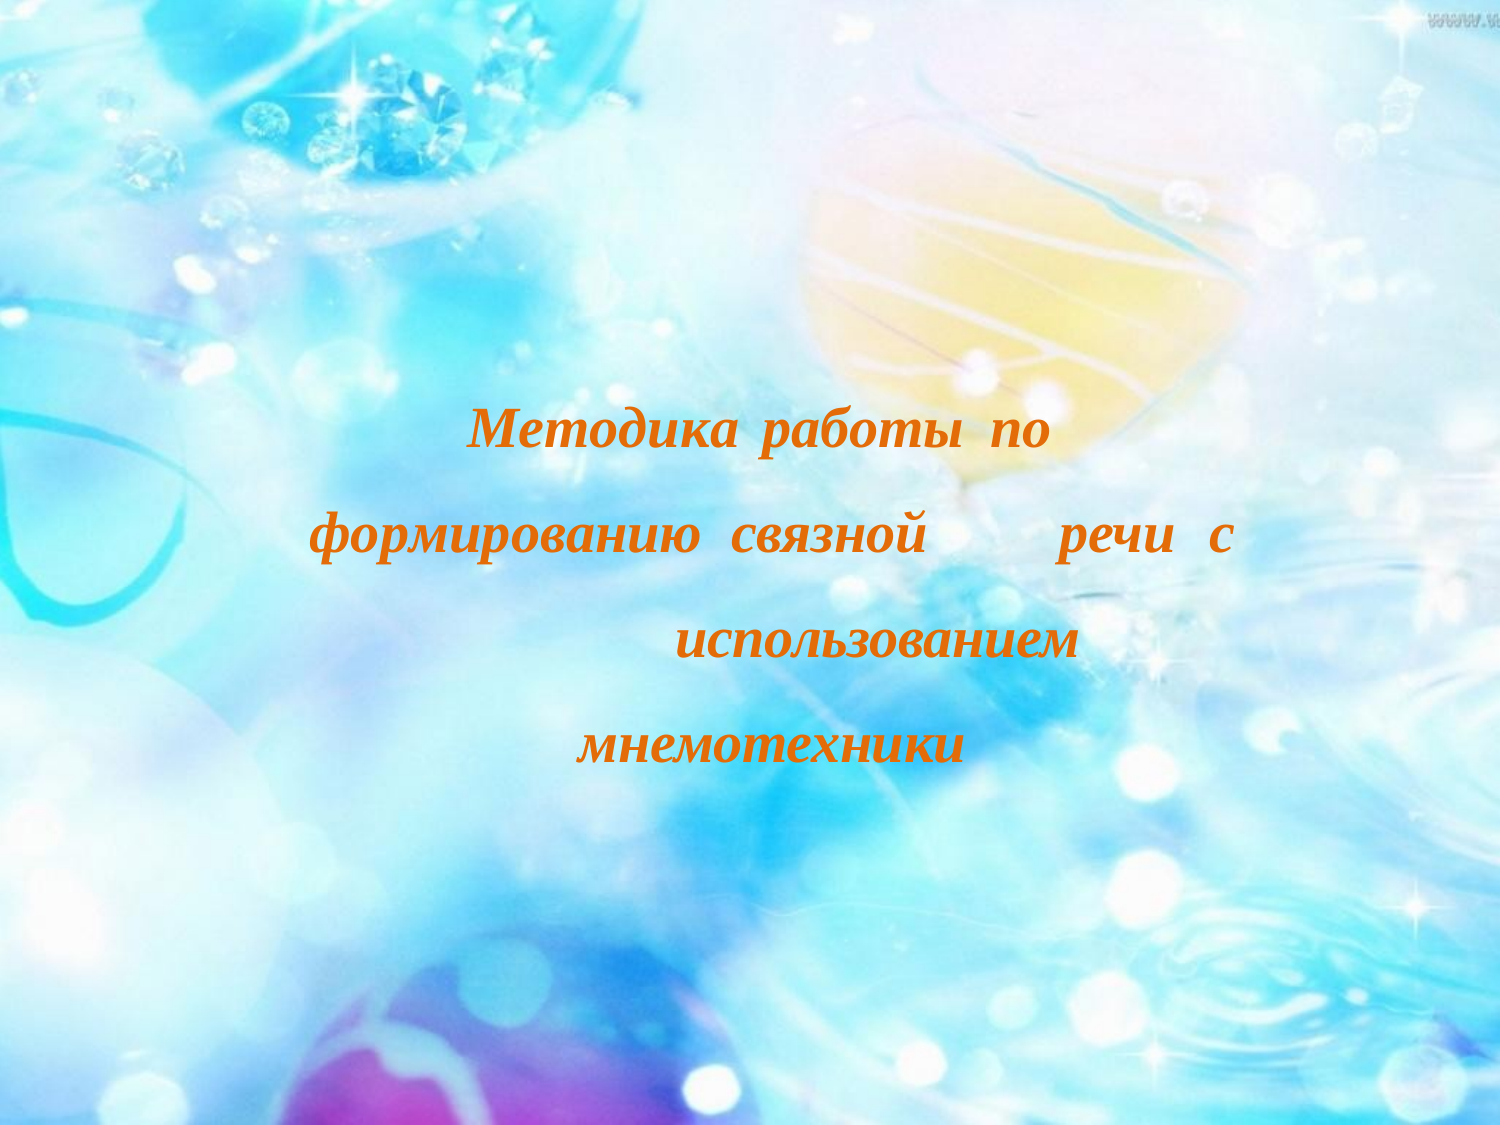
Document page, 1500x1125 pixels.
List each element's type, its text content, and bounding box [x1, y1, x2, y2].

text_box [0, 0, 1500, 1125]
title Методика работы по формированию связной речи с использованием мнемотехники [270, 353, 1273, 774]
